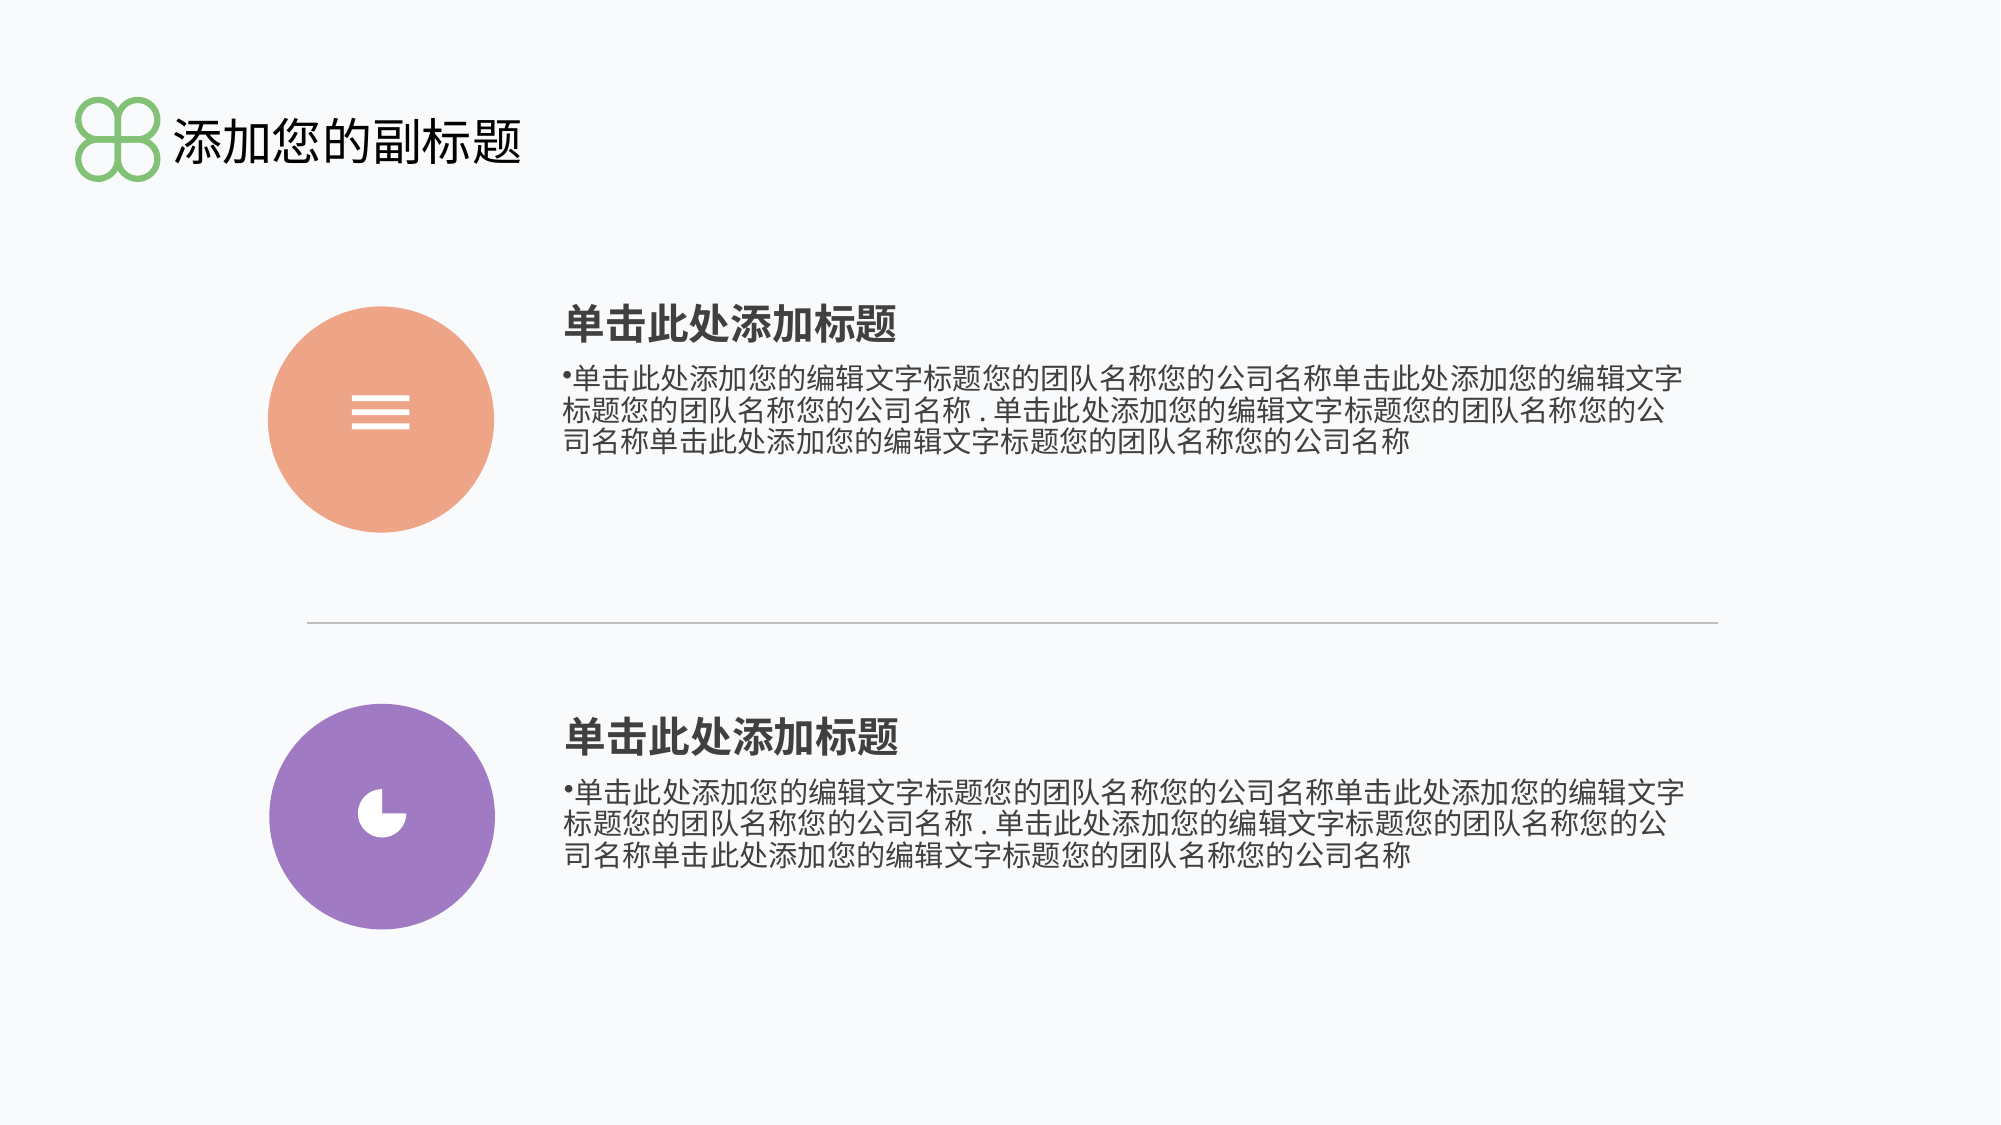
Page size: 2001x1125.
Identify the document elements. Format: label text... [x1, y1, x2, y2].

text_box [515, 703, 1703, 914]
text_box [351, 423, 410, 430]
text_box 添加您的副标题 [158, 103, 566, 178]
text_box [351, 409, 410, 416]
text_box [351, 395, 410, 402]
text_box [335, 374, 427, 465]
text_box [514, 290, 1701, 500]
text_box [78, 99, 158, 179]
text_box [266, 305, 496, 534]
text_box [269, 703, 496, 930]
